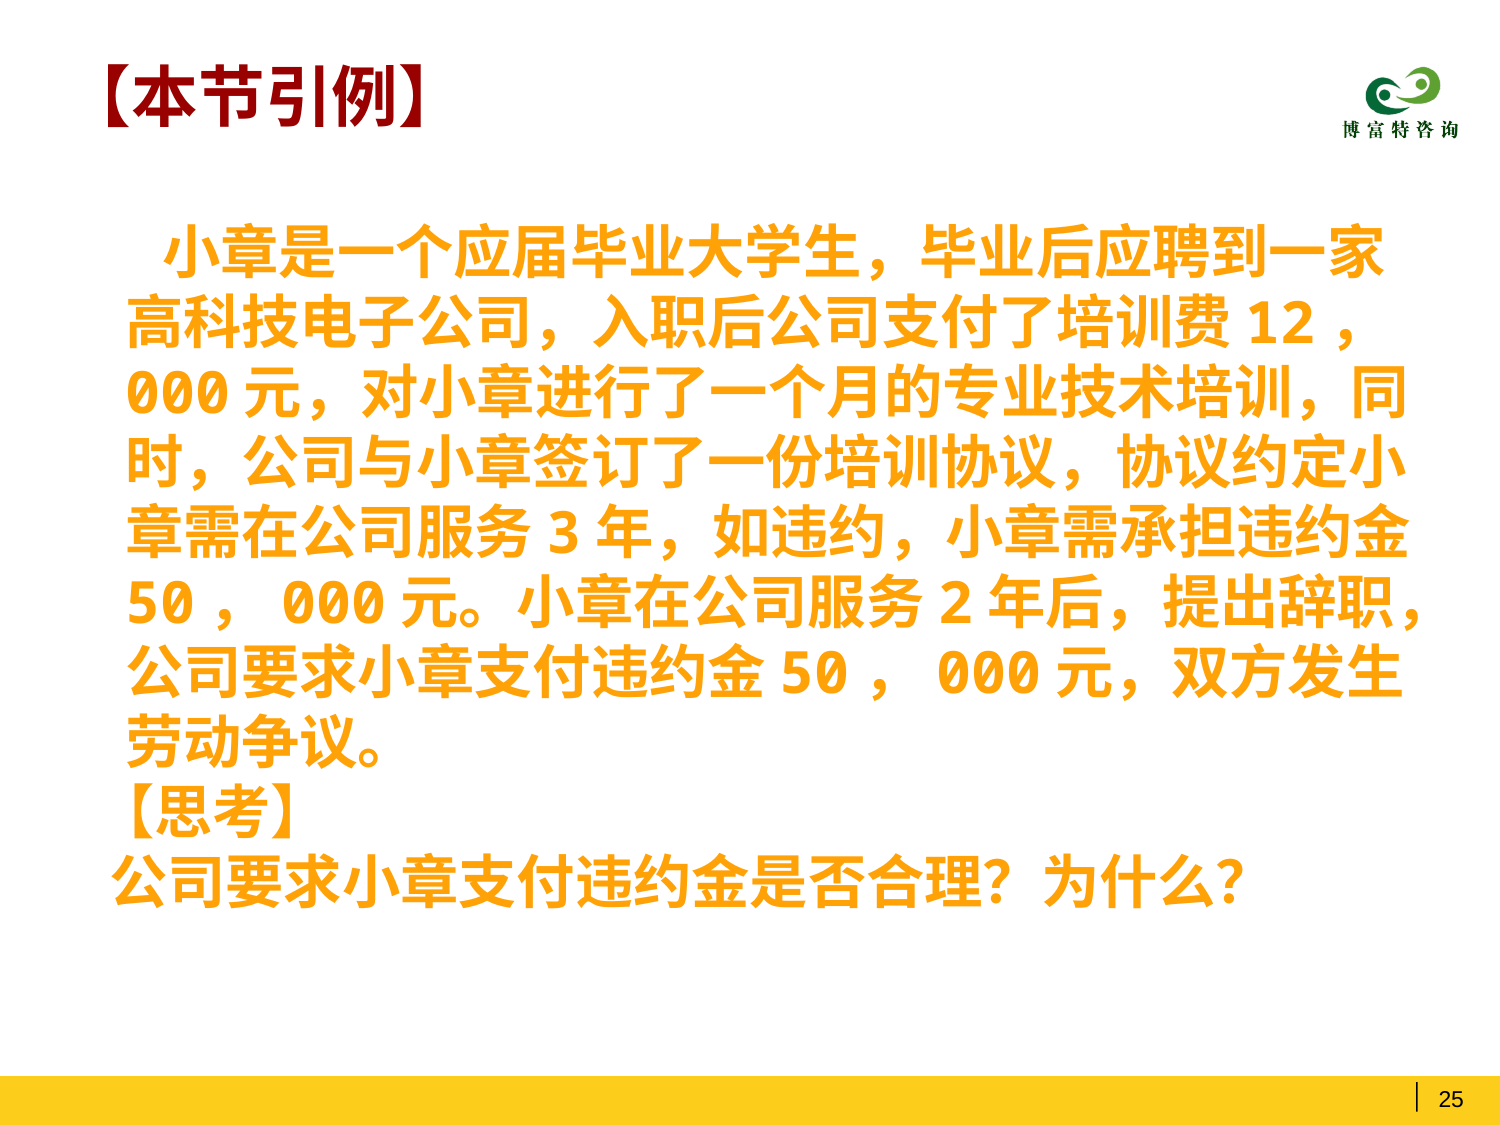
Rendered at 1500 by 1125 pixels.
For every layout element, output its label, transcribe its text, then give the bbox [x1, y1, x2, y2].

list 小章是一个应届毕业大学生，毕业后应聘到一家高科技电子公司，入职后公司支付了培训费12，000元，对小章进行了一个月的专业技术培训，同时，公司与小章签订了一份培训协议，协议约定小章需在公司服务3年，如违约，小章需承担违约金50，000元。小章在公司服务2年后，提出辞职，公司要求小章支付违约金50，000元，双方发生劳动争议。 【思考】 公司要求小章支付违约金是否合理？为什么？ [68, 215, 1436, 986]
title 【本节引例】 [64, 54, 1416, 243]
picture [1416, 66, 1477, 141]
